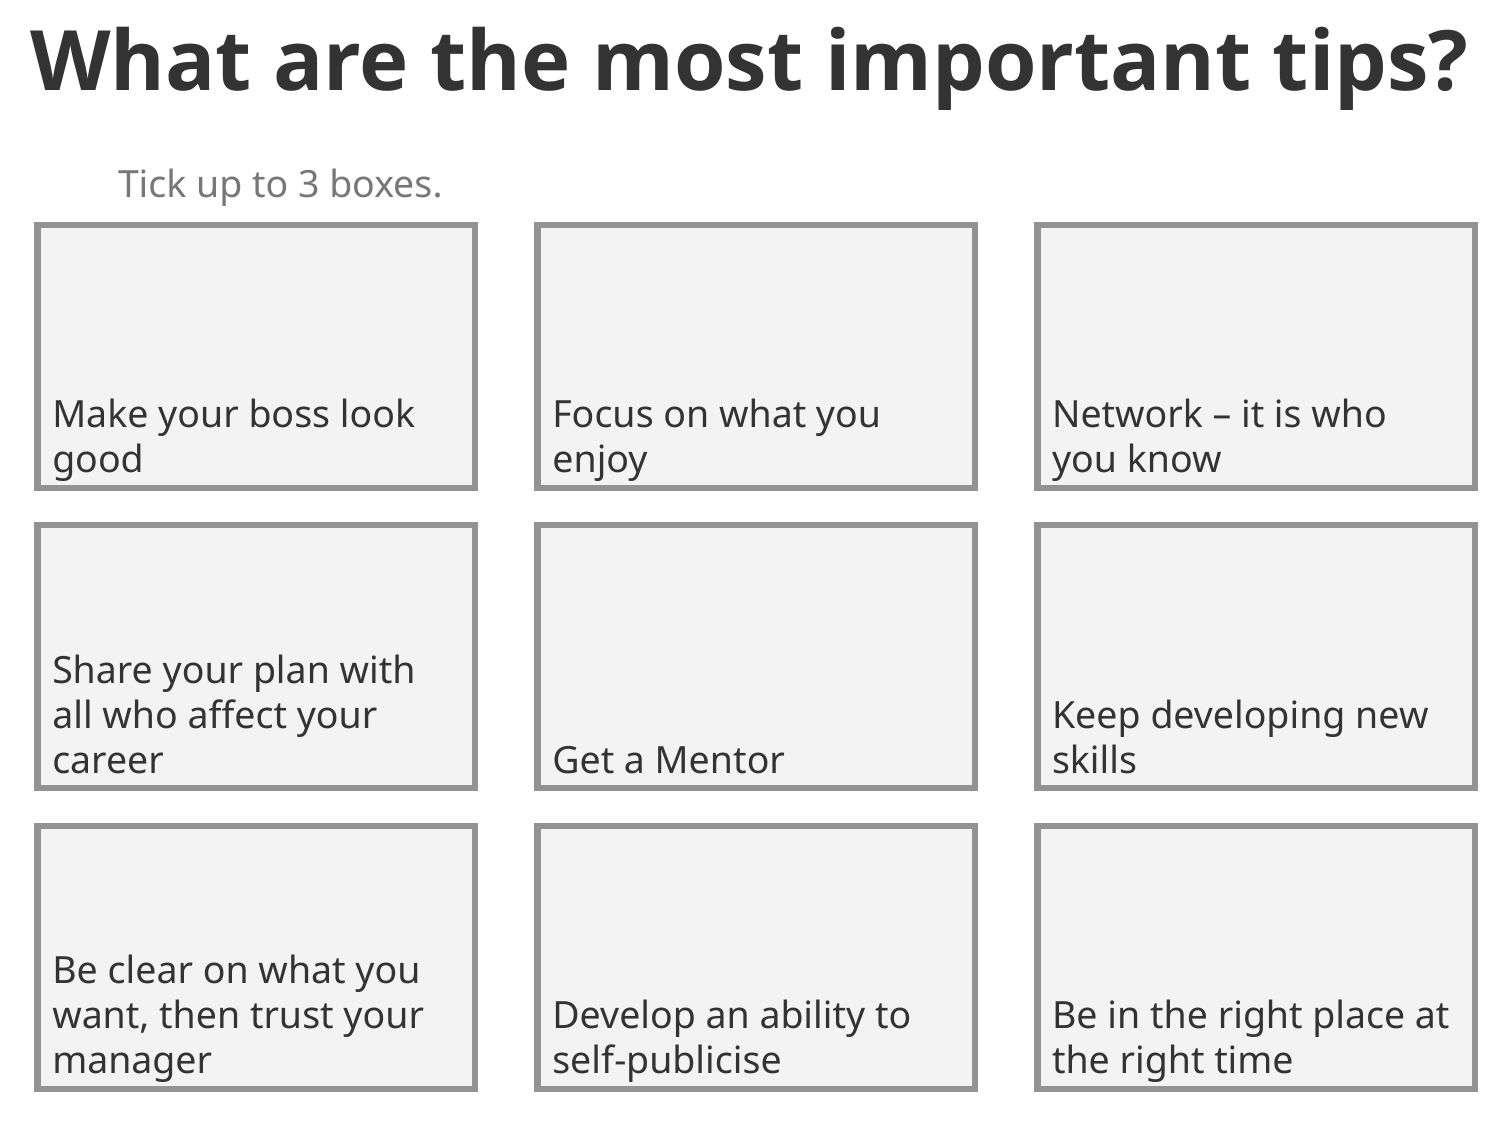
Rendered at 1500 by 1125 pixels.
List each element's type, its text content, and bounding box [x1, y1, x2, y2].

text_box Develop an ability to self-publicise [536, 825, 976, 1090]
text_box Be in the right place at the right time [1036, 825, 1476, 1090]
text_box Focus on what you enjoy [536, 224, 976, 489]
text_box Make your boss look good [36, 224, 476, 489]
text_box Get a Mentor [536, 524, 976, 789]
text_box Be clear on what you want, then trust your manager [36, 825, 476, 1090]
title Tick up to 3 boxes. [103, 146, 1397, 225]
text_box Keep developing new skills [1036, 524, 1476, 789]
text_box Share your plan with all who affect your career [36, 524, 476, 789]
text_box Network – it is who you know [1036, 224, 1476, 489]
text_box What are the most important tips? [0, 0, 1500, 115]
